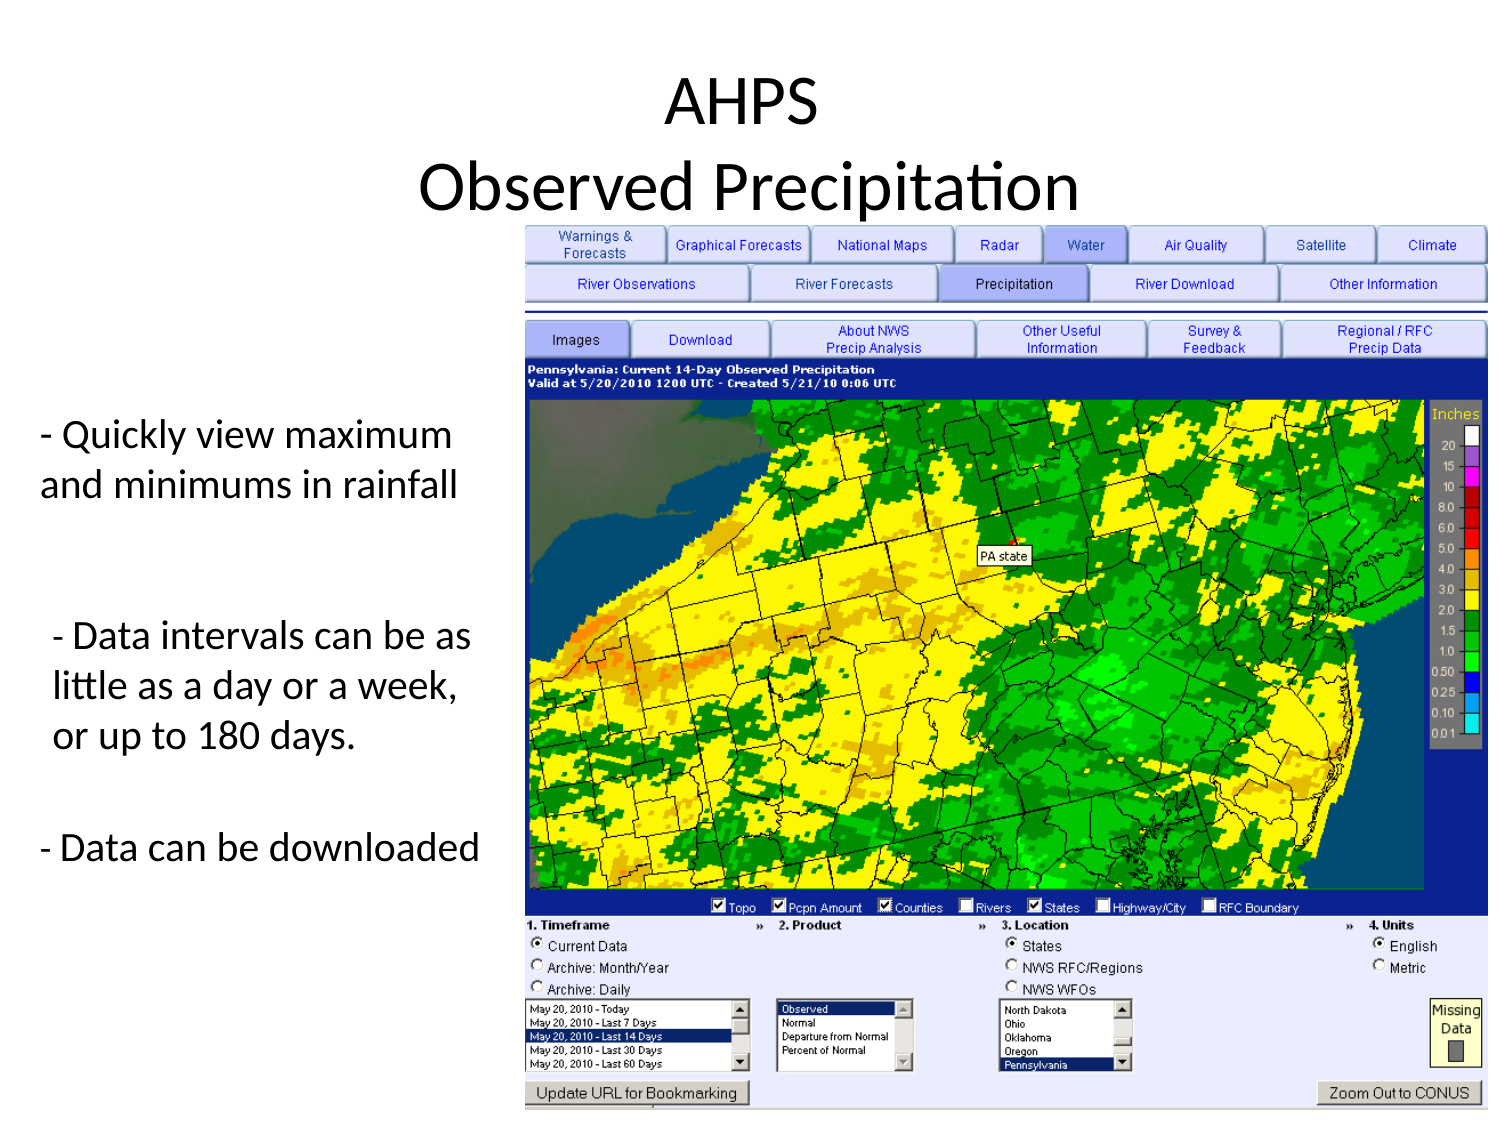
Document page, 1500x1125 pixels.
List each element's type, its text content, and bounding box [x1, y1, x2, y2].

text_box AHPS Observed Precipitation [74, 45, 1425, 233]
text_box - Data intervals can be as little as a day or a week, or up to 180 days. [37, 600, 513, 855]
picture [524, 224, 1488, 1111]
text_box - Data can be downloaded [24, 812, 500, 968]
text_box - Quickly view maximum and minimums in rainfall [24, 399, 500, 605]
